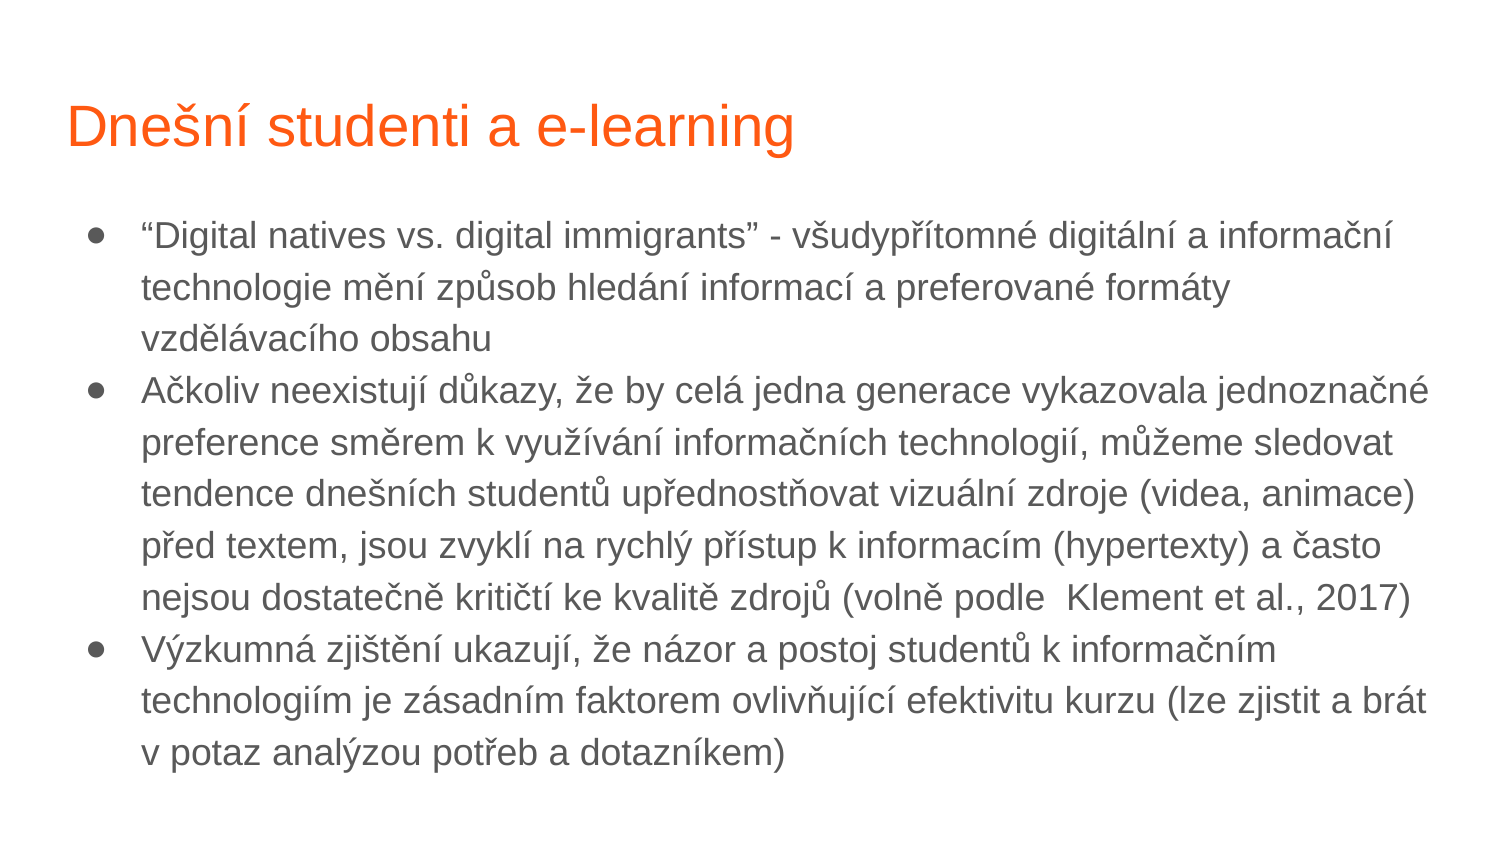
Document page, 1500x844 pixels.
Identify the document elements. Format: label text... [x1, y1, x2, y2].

title Dnešní studenti a e-learning [51, 72, 1449, 167]
list “Digital natives vs. digital immigrants” - všudypřítomné digitální a informační technologie mění způsob hledání informací a preferované formáty vzdělávacího obsahu Ačkoliv neexistují důkazy, že by celá jedna generace vykazovala jednoznačné preference směrem k využívání informačních technologií, můžeme sledovat tendence dnešních studentů upřednostňovat vizuální zdroje (videa, animace) před textem, jsou zvyklí na rychlý přístup k informacím (hypertexty) a často nejsou dostatečně kritičtí ke kvalitě zdrojů (volně podle Klement et al., 2017) Výzkumná zjištění ukazují, že názor a postoj studentů k informačním technologiím je zásadním faktorem ovlivňující efektivitu kurzu (lze zjistit a brát v potaz analýzou potřeb a dotazníkem) [51, 189, 1449, 750]
